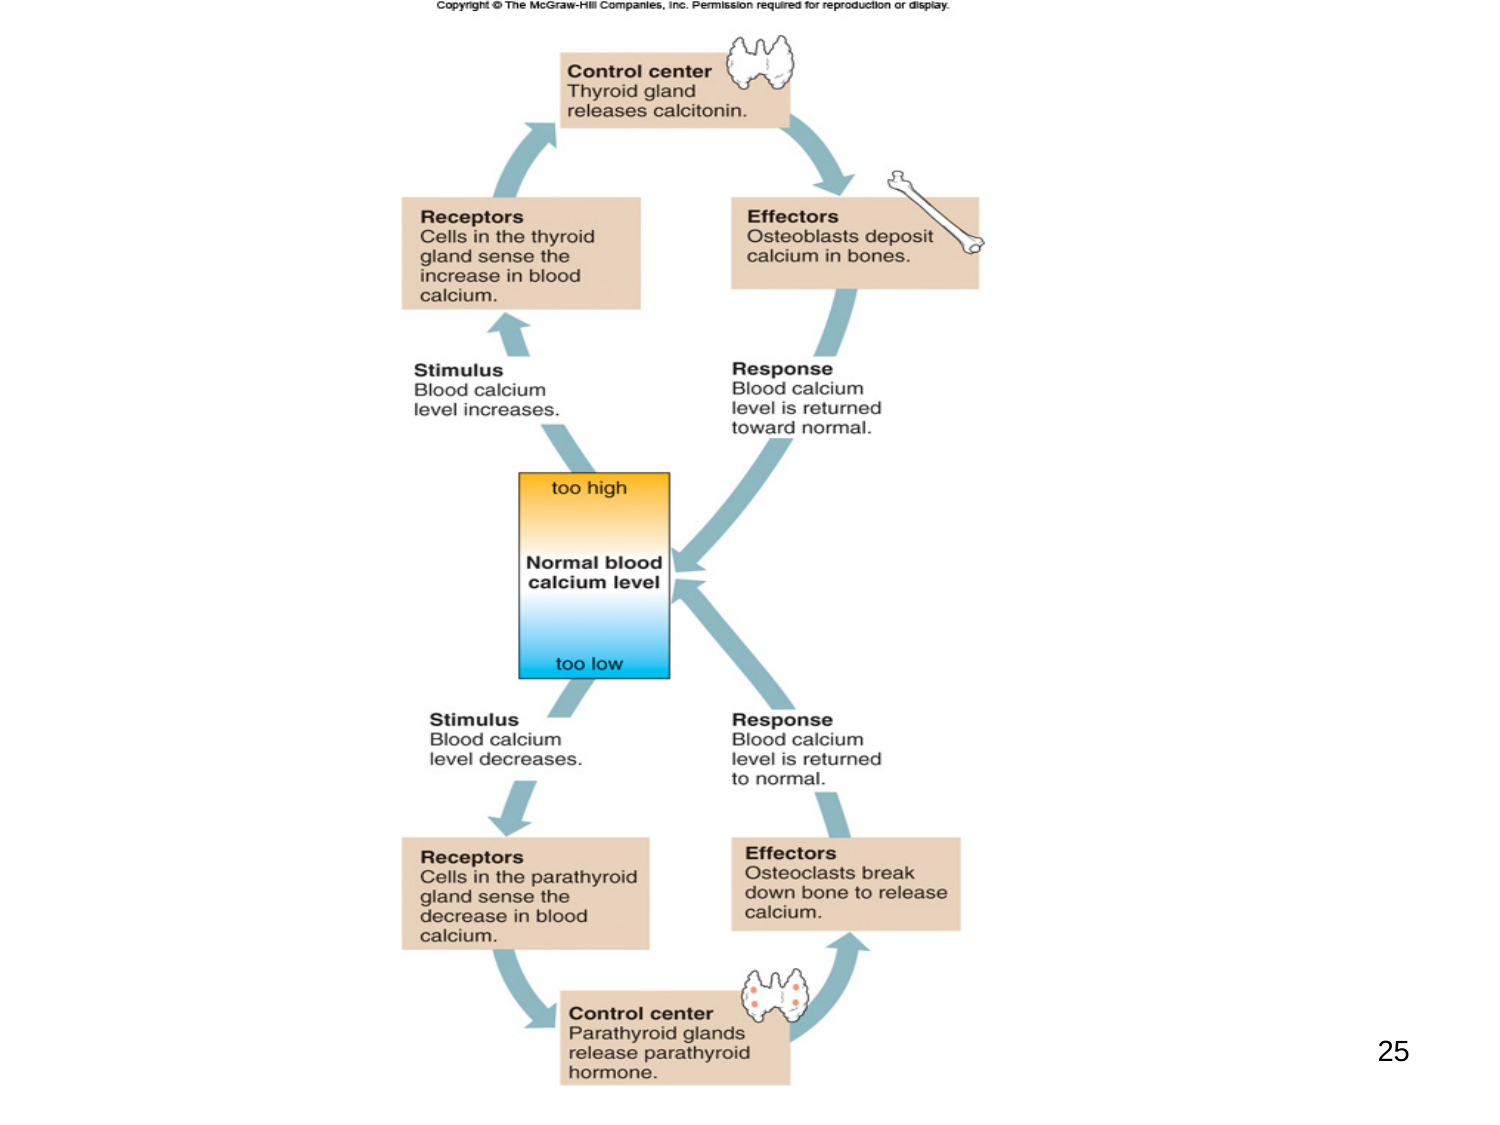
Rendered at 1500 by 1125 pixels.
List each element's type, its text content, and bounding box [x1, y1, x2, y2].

picture [399, 0, 988, 1088]
slide_number 25 [1074, 1024, 1426, 1103]
